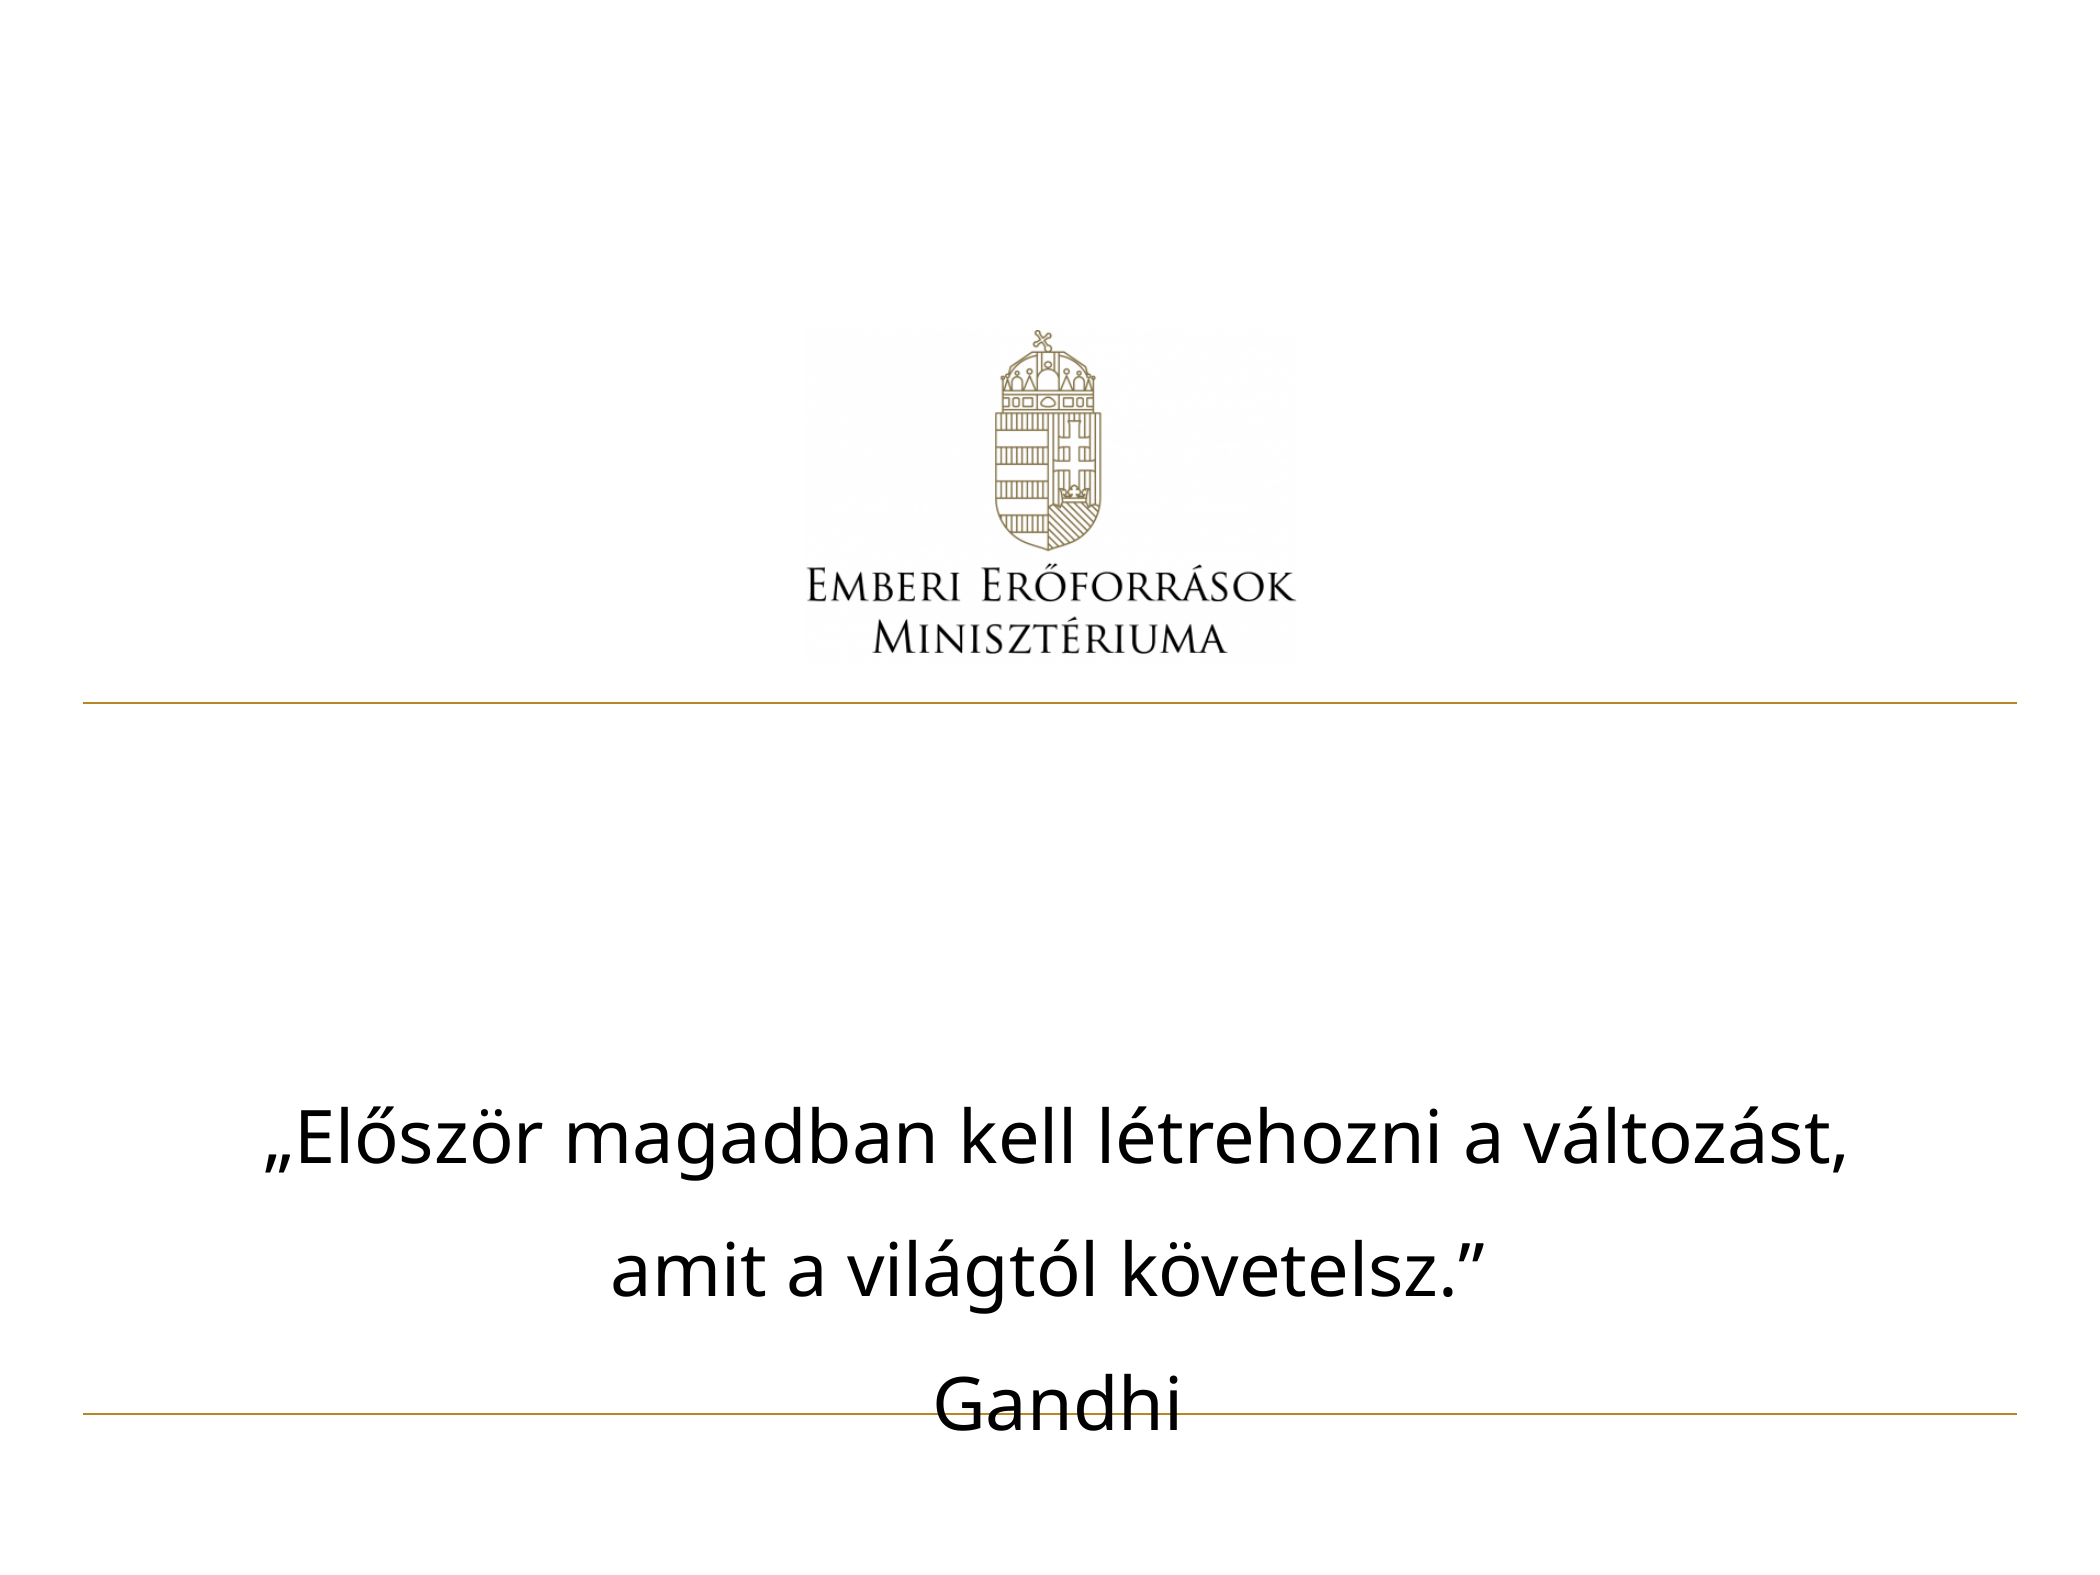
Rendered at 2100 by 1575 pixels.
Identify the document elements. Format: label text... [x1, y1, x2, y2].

picture [803, 330, 1297, 632]
title „Először magadban kell létrehozni a változást, amit a világtól követelsz.” Gandhi [82, 632, 2034, 1575]
